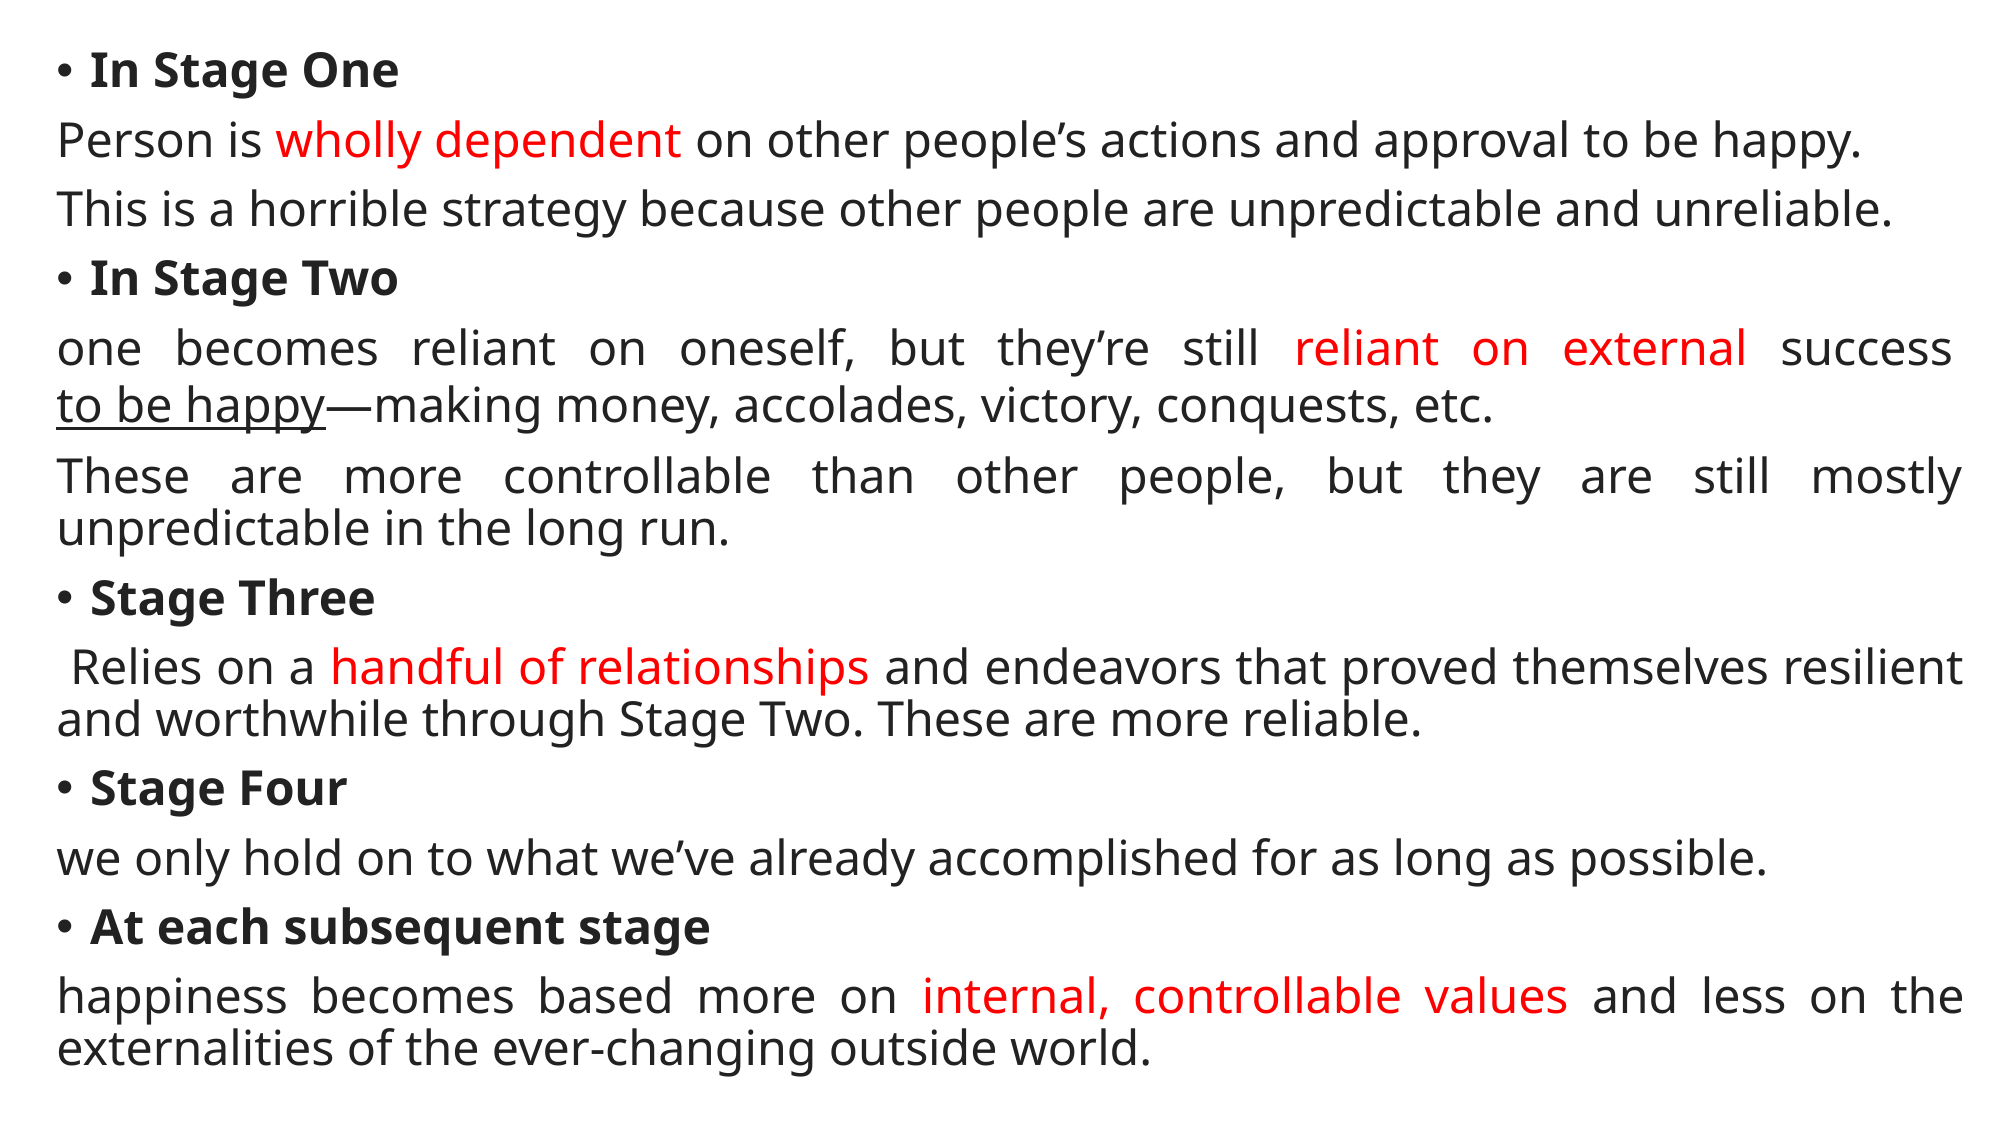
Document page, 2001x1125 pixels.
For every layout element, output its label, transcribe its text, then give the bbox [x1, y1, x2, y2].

list In Stage One Person is wholly dependent on other people’s actions and approval to be happy. This is a horrible strategy because other people are unpredictable and unreliable. In Stage Two one becomes reliant on oneself, but they’re still reliant on external success to be happy—making money, accolades, victory, conquests, etc. These are more controllable than other people, but they are still mostly unpredictable in the long run. Stage Three Relies on a handful of relationships and endeavors that proved themselves resilient and worthwhile through Stage Two. These are more reliable. Stage Four we only hold on to what we’ve already accomplished for as long as possible. At each subsequent stage happiness becomes based more on internal, controllable values and less on the externalities of the ever-changing outside world. [41, 38, 1981, 1100]
